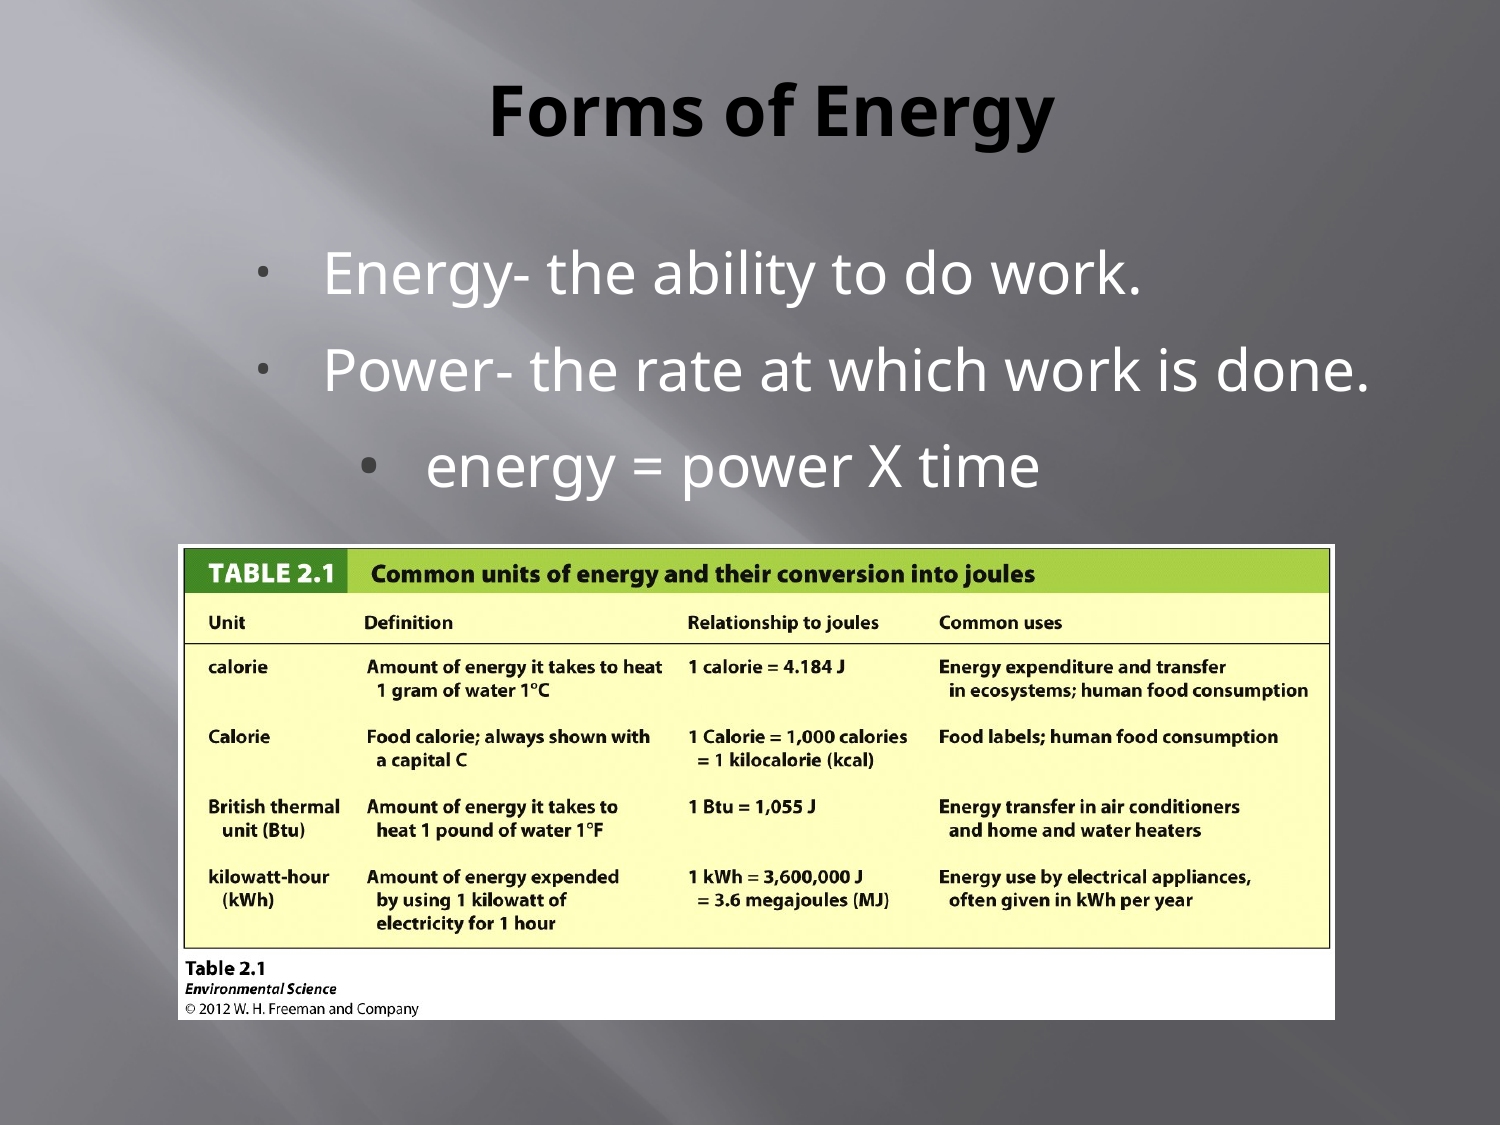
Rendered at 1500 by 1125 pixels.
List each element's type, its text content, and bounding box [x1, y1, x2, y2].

list Energy- the ability to do work. Power- the rate at which work is done. energy = power X time [205, 228, 1407, 897]
picture [178, 544, 1335, 1020]
title Forms of Energy [205, 0, 1339, 159]
